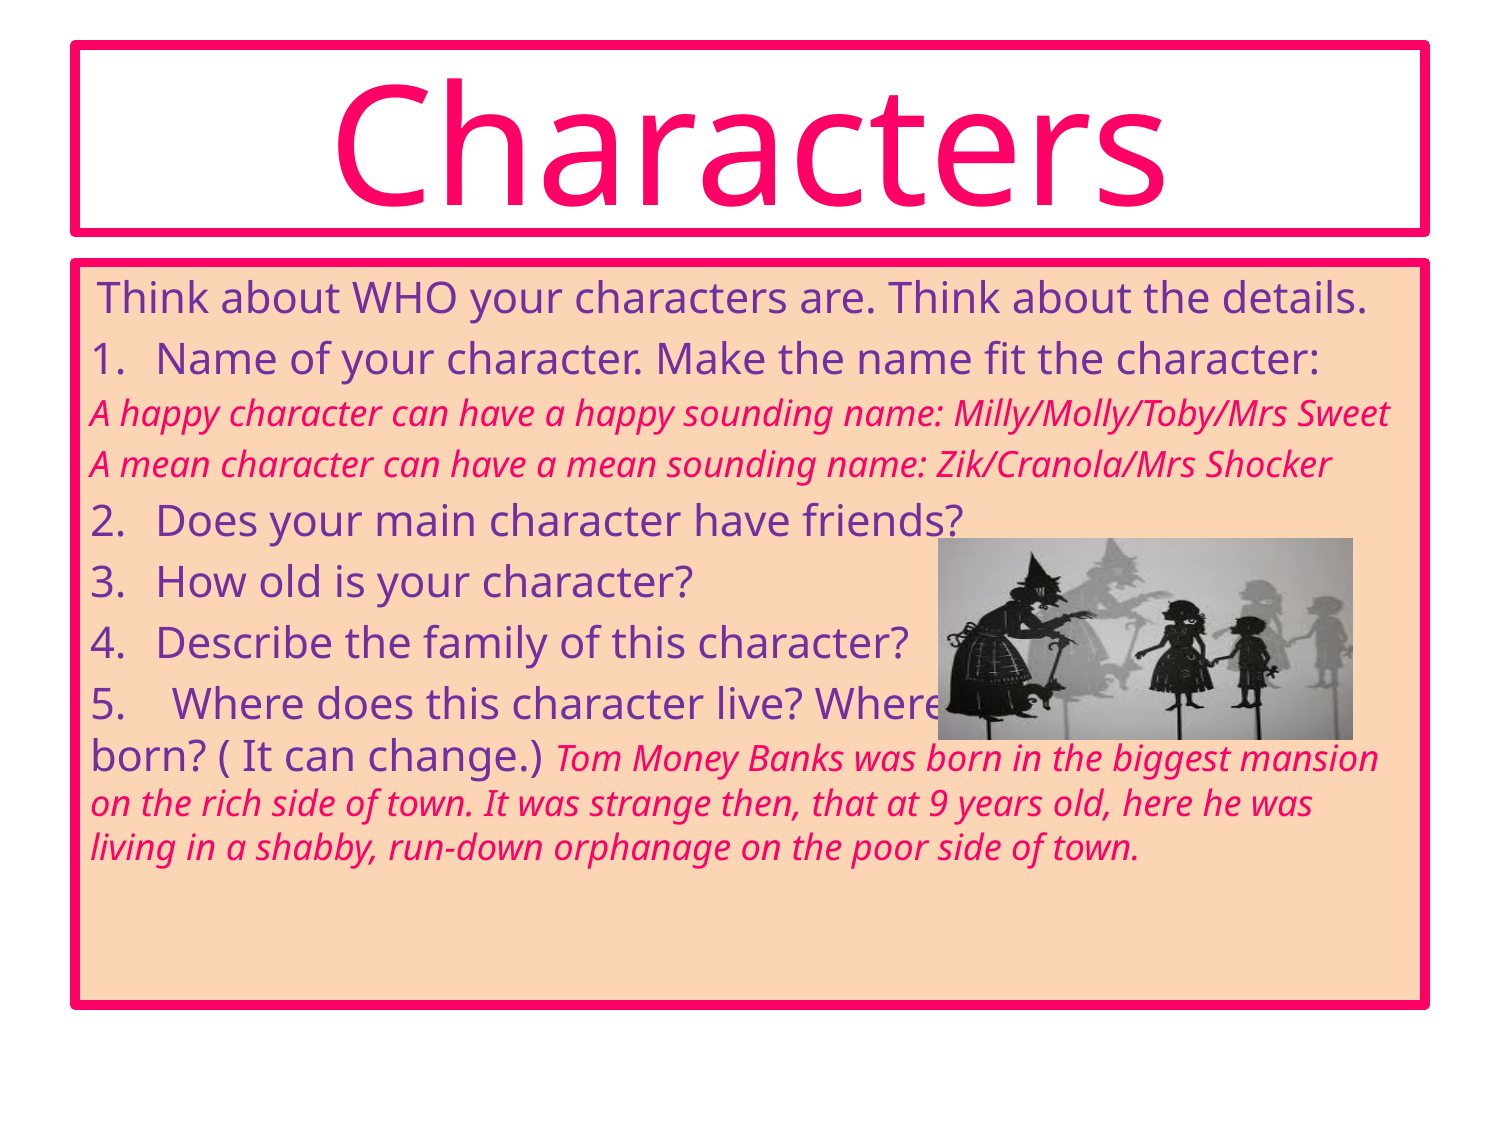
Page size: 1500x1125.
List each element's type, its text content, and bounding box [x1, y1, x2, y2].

list Think about WHO your characters are. Think about the details. Name of your character. Make the name fit the character: A happy character can have a happy sounding name: Milly/Molly/Toby/Mrs Sweet A mean character can have a mean sounding name: Zik/Cranola/Mrs Shocker Does your main character have friends? How old is your character? Describe the family of this character? 5. Where does this character live? Where was this character born? ( It can change.) Tom Money Banks was born in the biggest mansion on the rich side of town. It was strange then, that at 9 years old, here he was living in a shabby, run-down orphanage on the poor side of town. [75, 262, 1425, 1005]
title Characters [75, 45, 1425, 233]
picture [938, 538, 1353, 740]
